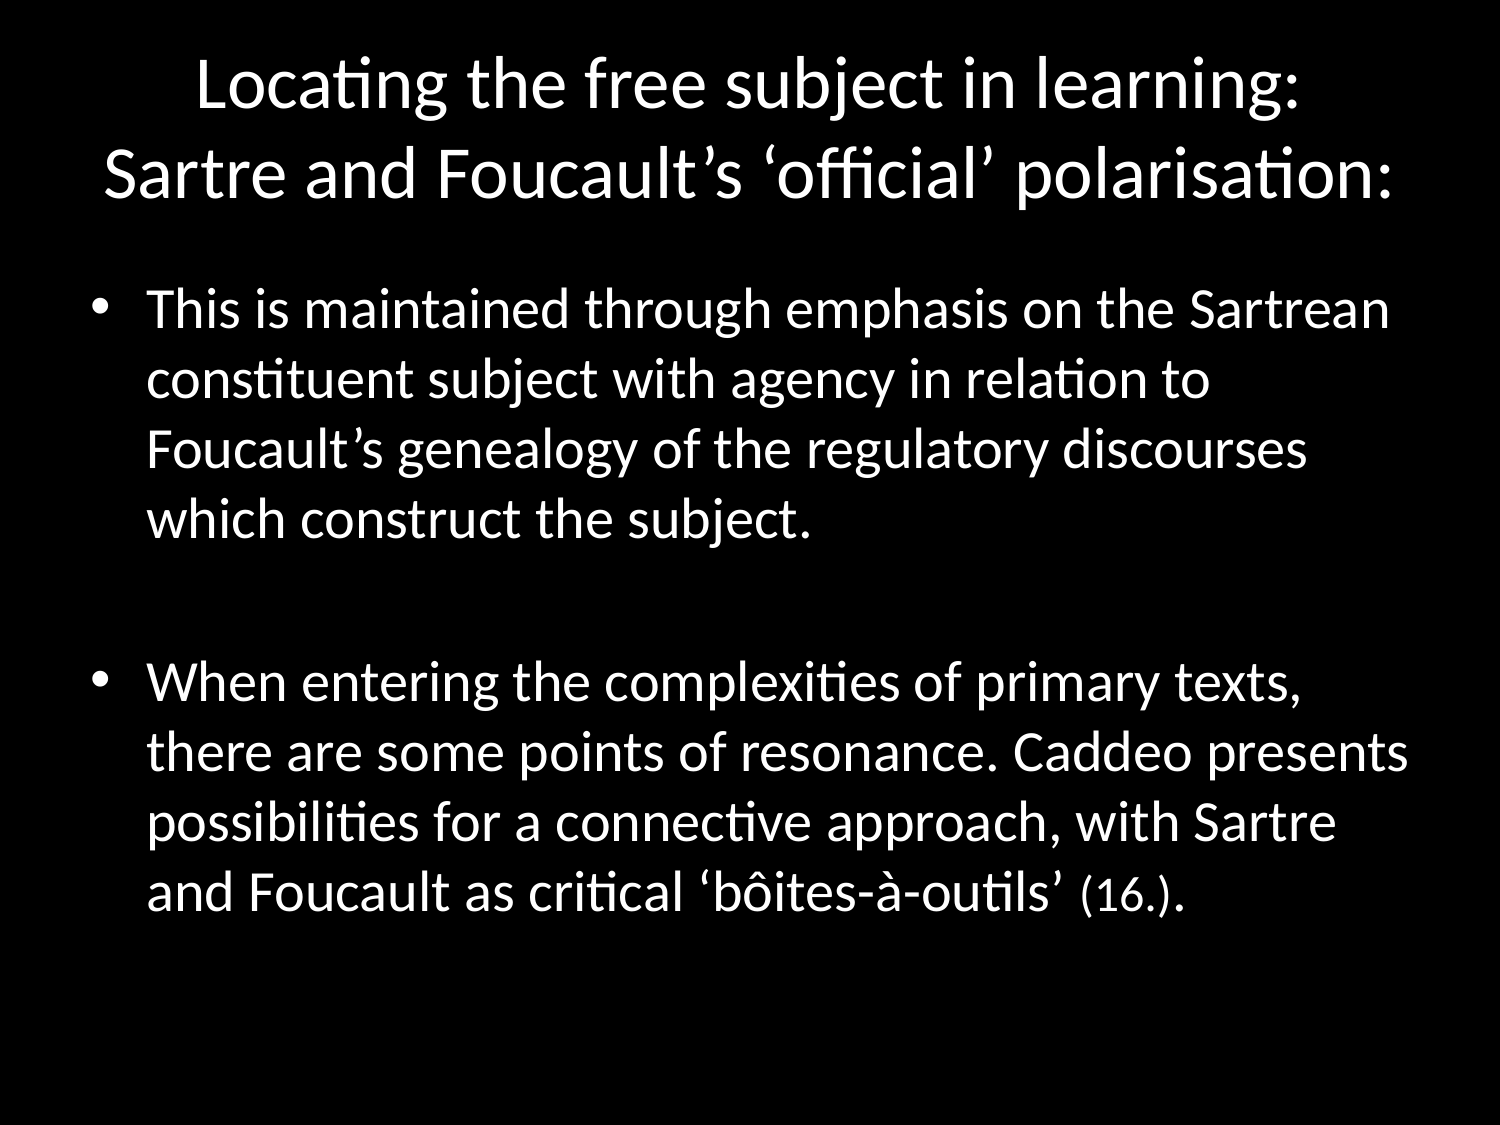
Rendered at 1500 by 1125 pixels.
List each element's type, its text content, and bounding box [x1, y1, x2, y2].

title Locating the free subject in learning: Sartre and Foucault’s ‘official’ polarisation: [75, 75, 1425, 263]
list This is maintained through emphasis on the Sartrean constituent subject with agency in relation to Foucault’s genealogy of the regulatory discourses which construct the subject. When entering the complexities of primary texts, there are some points of resonance. Caddeo presents possibilities for a connective approach, with Sartre and Foucault as critical ‘bôites-à-outils’ (16.). [75, 263, 1425, 1049]
